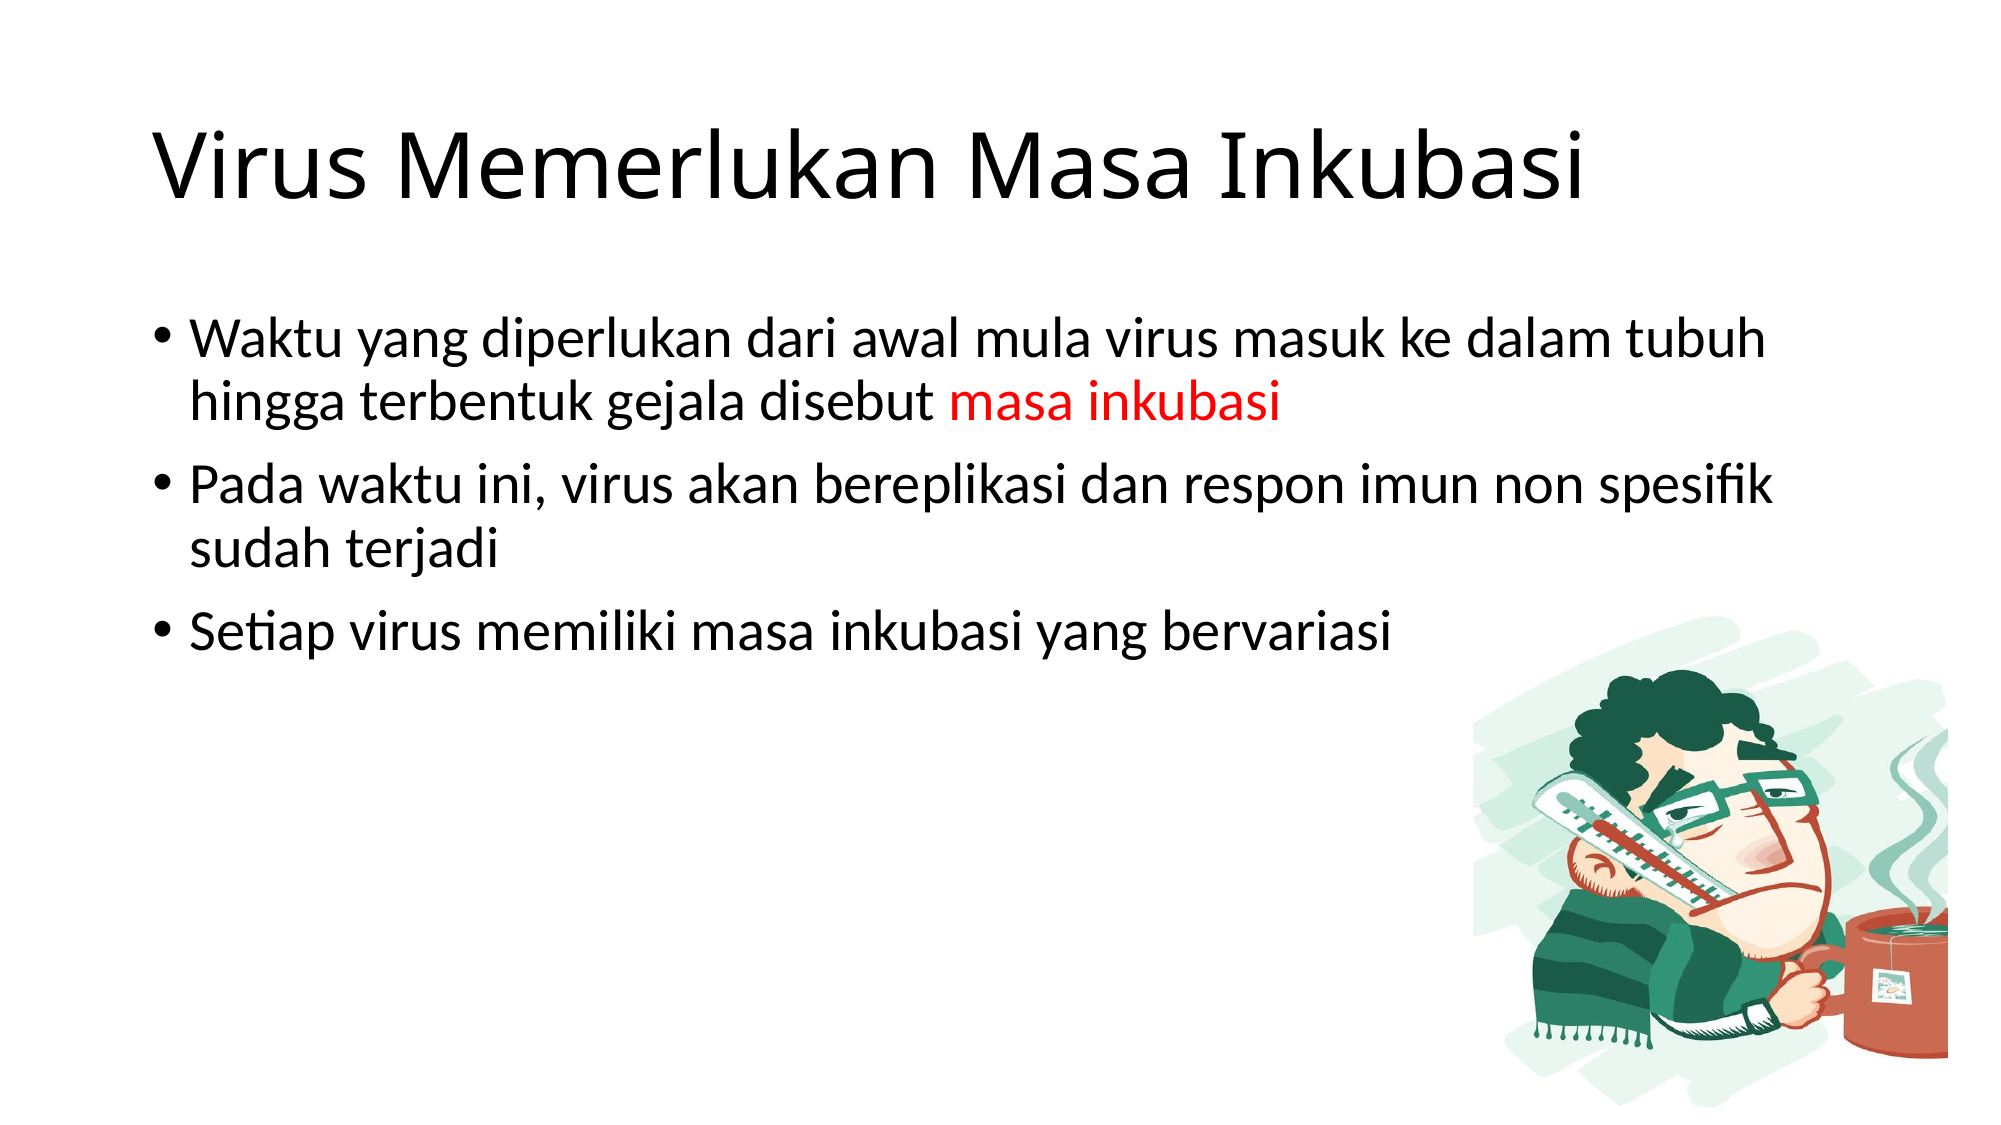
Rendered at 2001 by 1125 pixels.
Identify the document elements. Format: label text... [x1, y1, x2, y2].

title Virus Memerlukan Masa Inkubasi [137, 59, 1863, 278]
picture [1473, 615, 1948, 1108]
list Waktu yang diperlukan dari awal mula virus masuk ke dalam tubuh hingga terbentuk gejala disebut masa inkubasi Pada waktu ini, virus akan bereplikasi dan respon imun non spesifik sudah terjadi Setiap virus memiliki masa inkubasi yang bervariasi [137, 299, 1863, 1014]
